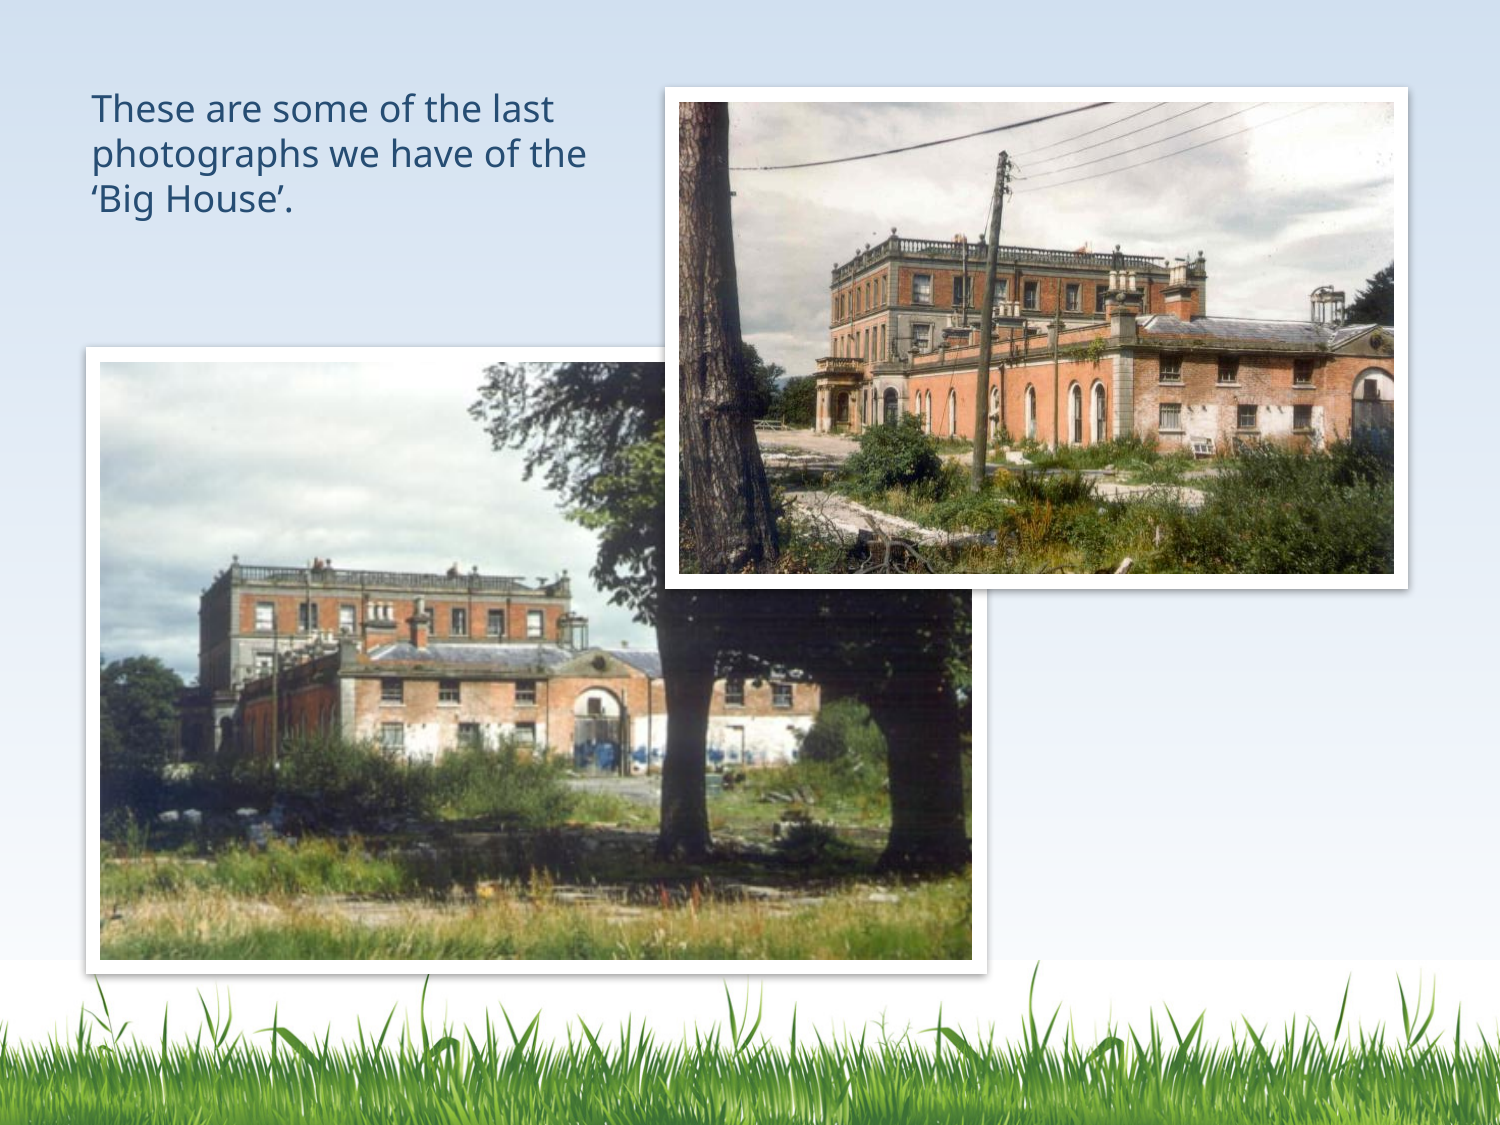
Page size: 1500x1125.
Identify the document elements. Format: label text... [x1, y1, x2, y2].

picture [0, 960, 1500, 1125]
picture [678, 101, 1394, 575]
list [100, 361, 973, 960]
text_box These are some of the last photographs we have of the ‘Big House’. [76, 78, 621, 228]
